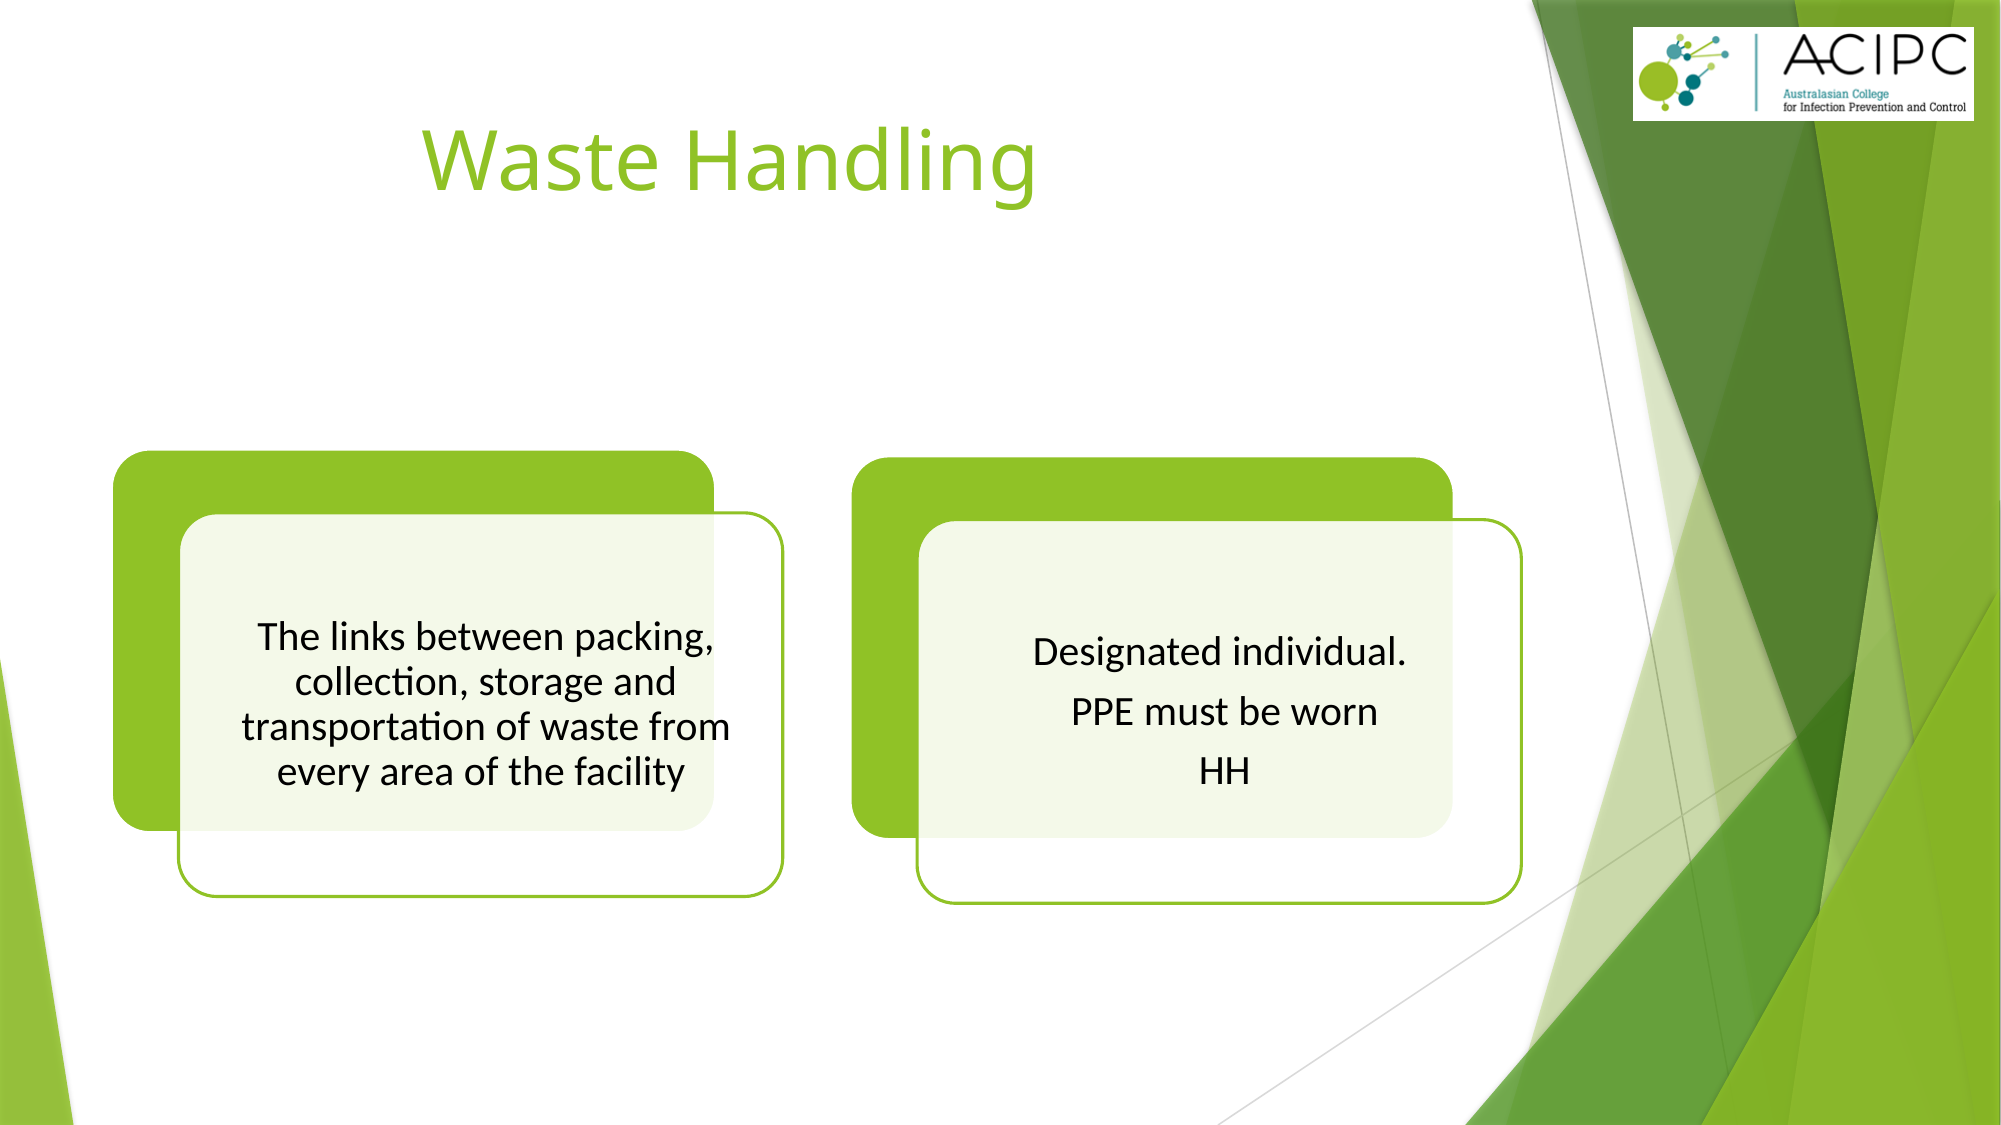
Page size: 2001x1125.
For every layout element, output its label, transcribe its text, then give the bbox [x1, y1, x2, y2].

title Waste Handling [406, 99, 1522, 317]
picture [1632, 27, 1974, 122]
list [110, 353, 1522, 992]
